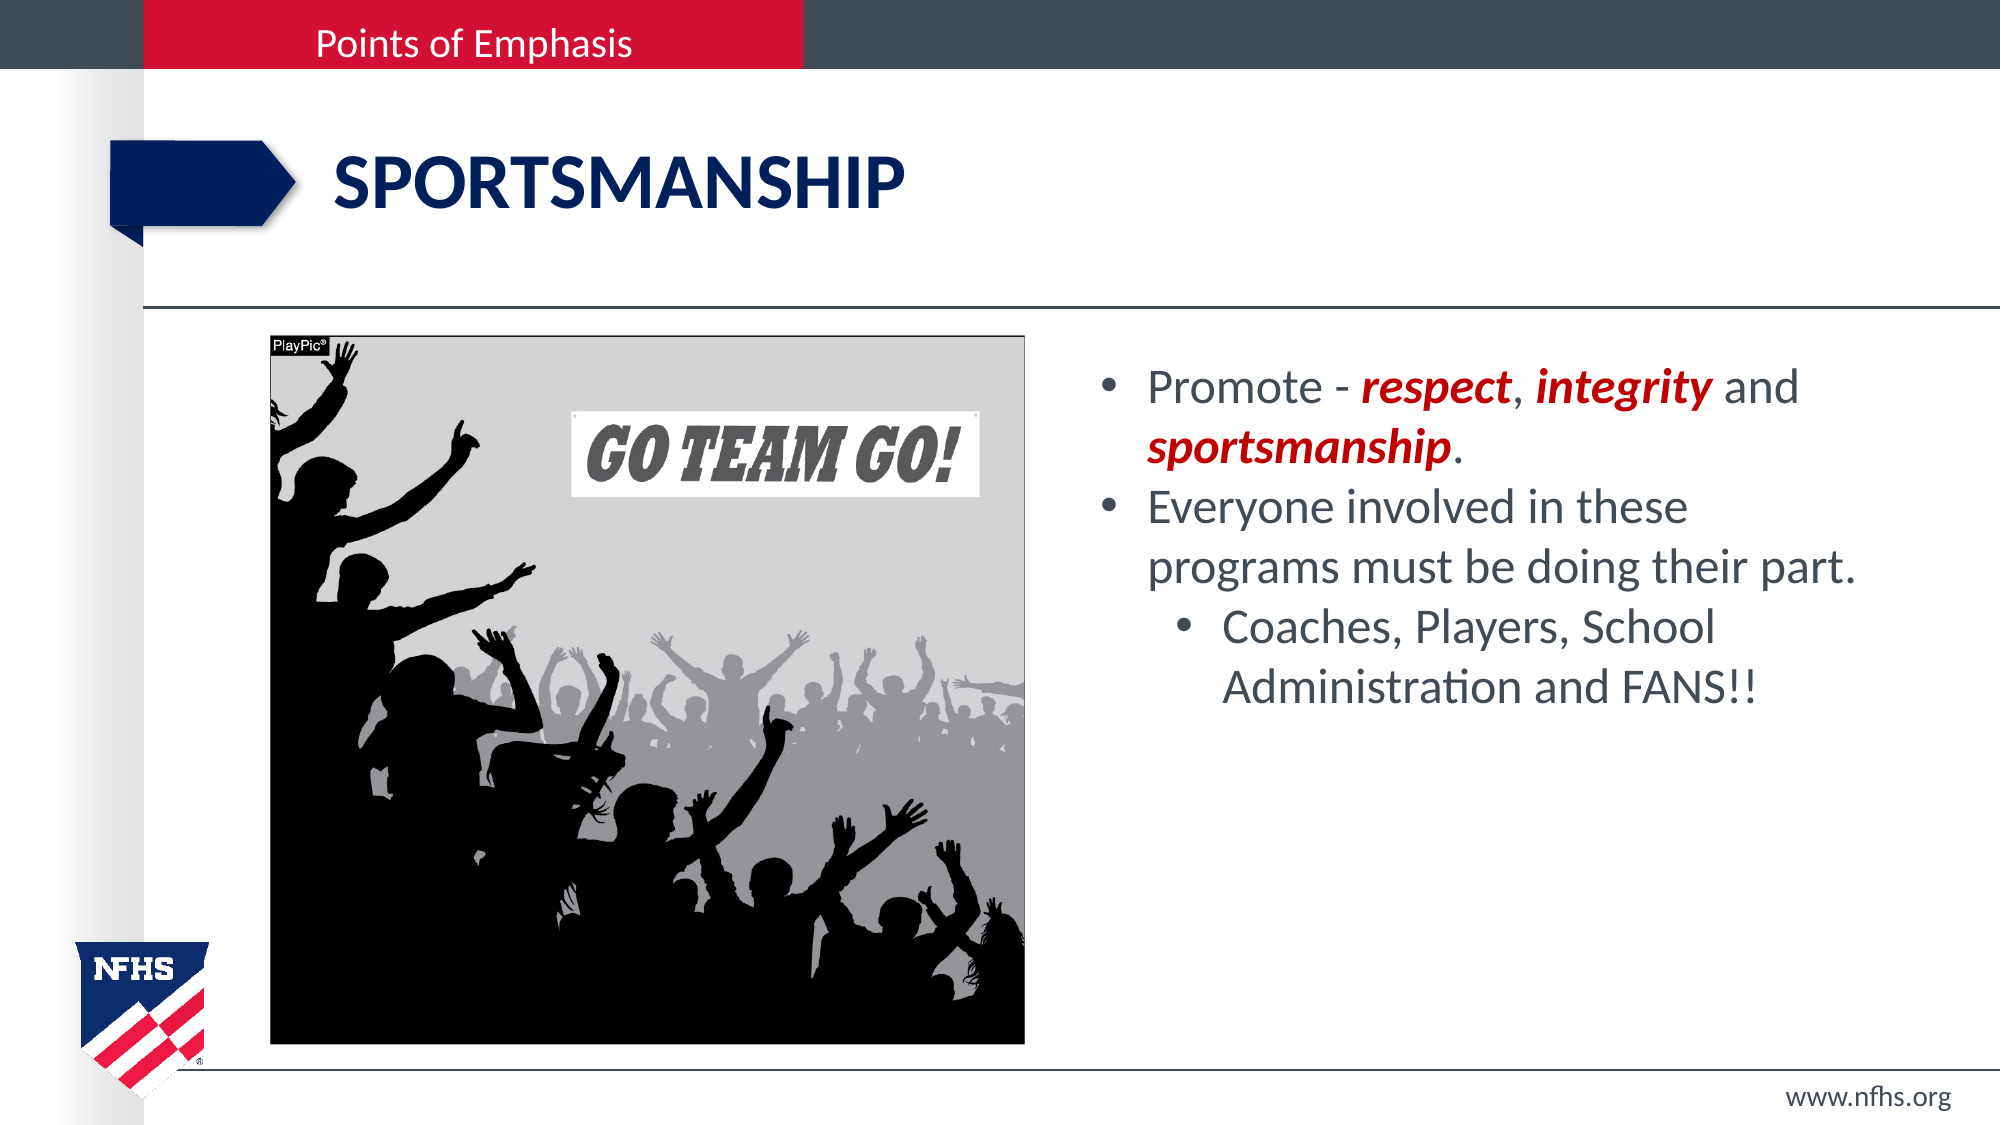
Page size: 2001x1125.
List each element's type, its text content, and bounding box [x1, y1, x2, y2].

text_box Promote - respect, integrity and sportsmanship. Everyone involved in these programs must be doing their part. Coaches, Players, School Administration and FANS!! [1085, 346, 1900, 767]
title sportsmanship [318, 85, 1964, 285]
footer www.nfhs.org [1639, 1070, 1967, 1119]
picture [75, 942, 209, 1099]
picture [257, 322, 1040, 1060]
